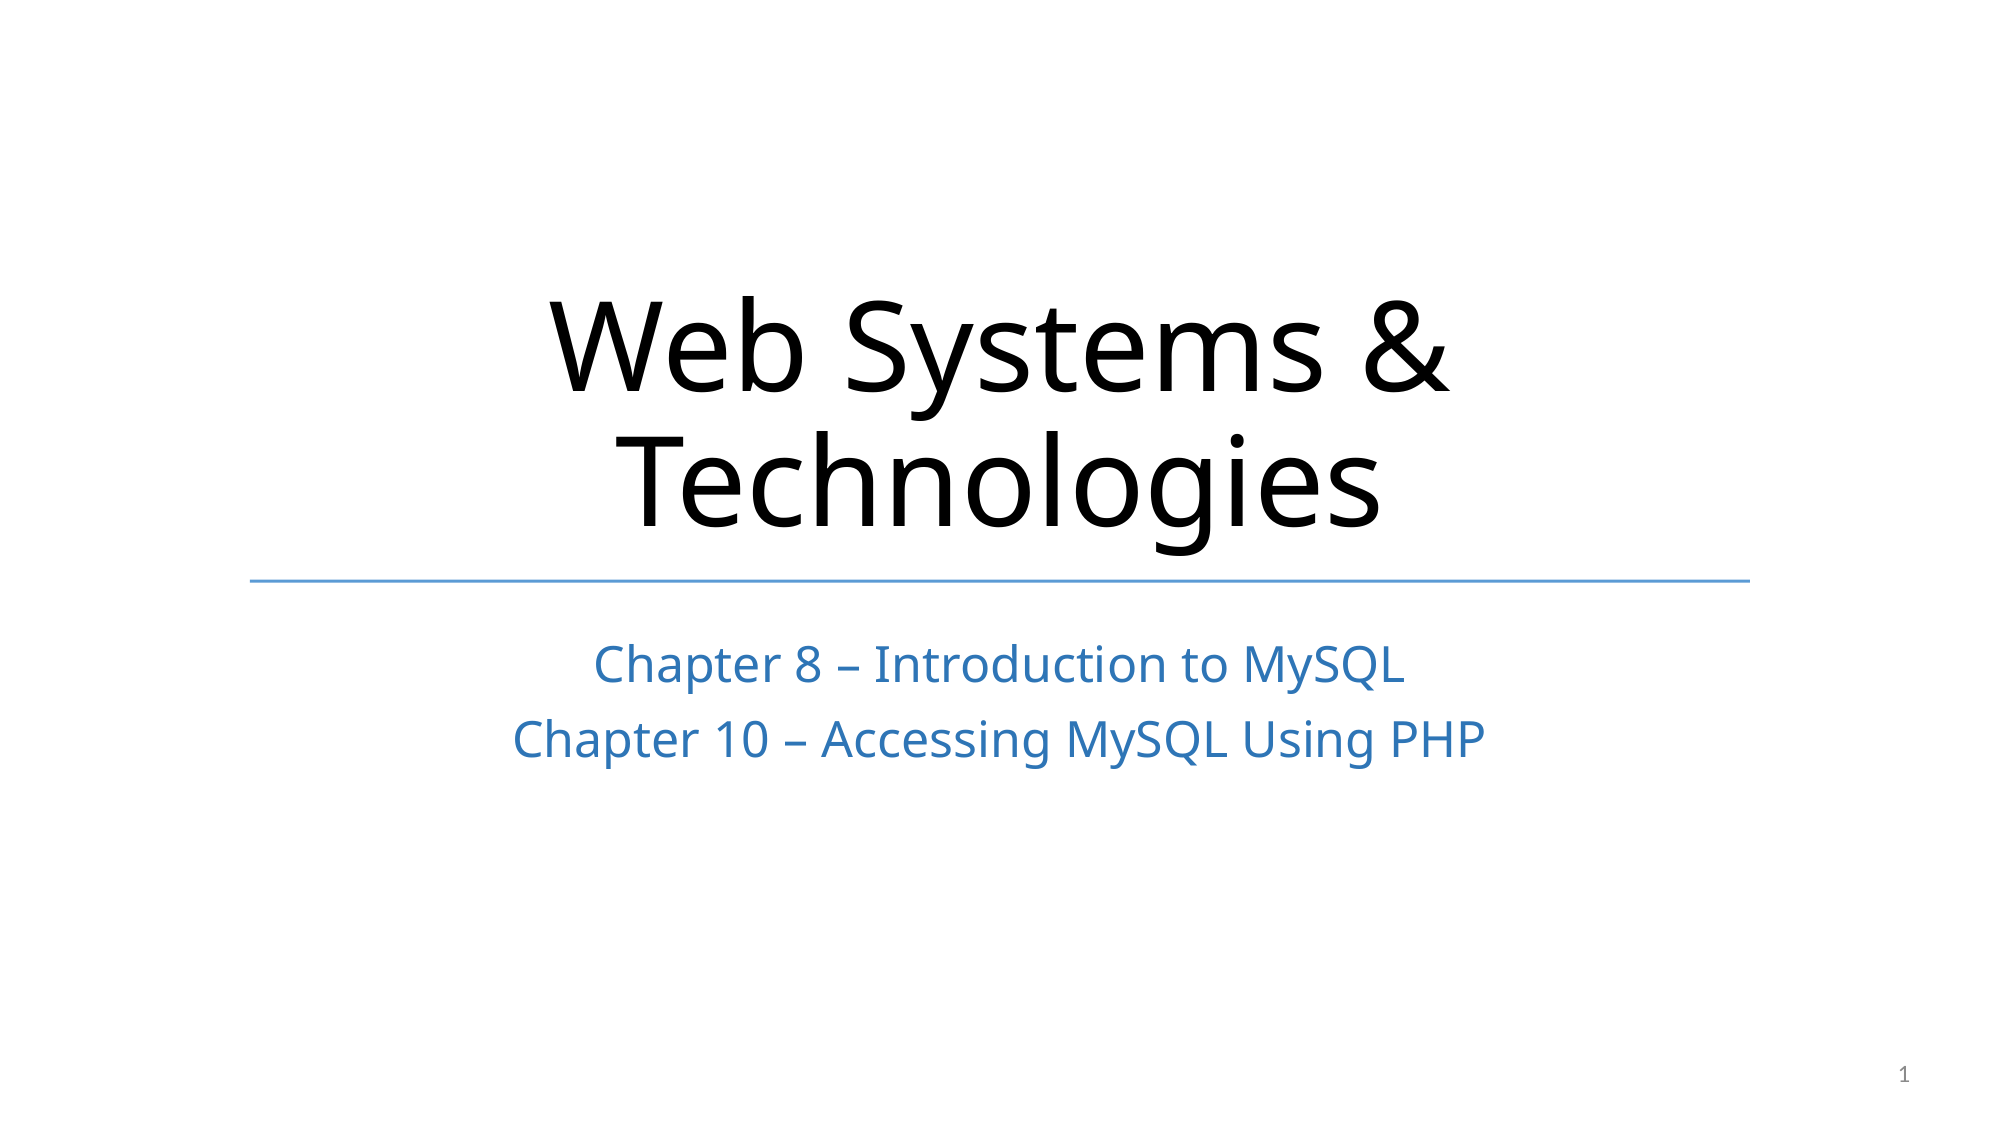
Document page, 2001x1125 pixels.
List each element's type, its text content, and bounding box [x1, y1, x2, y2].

title Web Systems & Technologies [249, 260, 1750, 562]
slide_number 1 [1475, 1042, 1926, 1103]
text_box Chapter 8 – Introduction to MySQL Chapter 10 – Accessing MySQL Using PHP [249, 631, 1750, 973]
